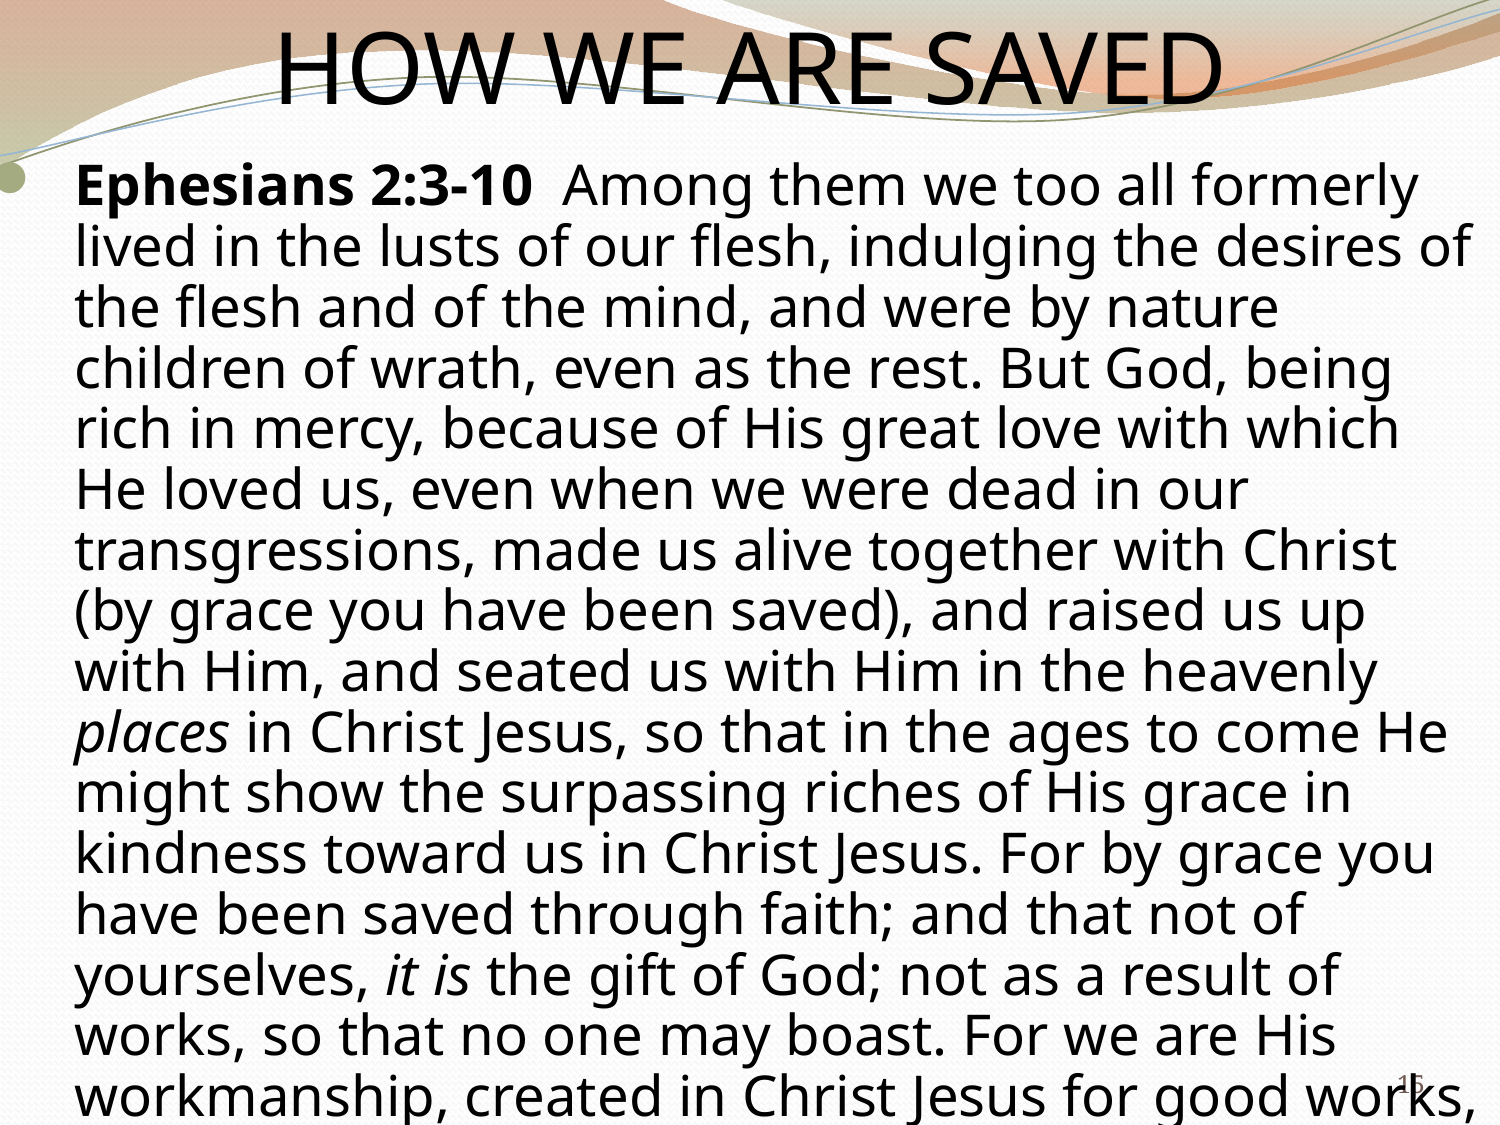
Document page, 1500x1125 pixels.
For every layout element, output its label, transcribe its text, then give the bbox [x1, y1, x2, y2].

slide_number 15 [1299, 1042, 1425, 1103]
title HOW WE ARE SAVED [37, 0, 1463, 125]
list Ephesians 2:3-10 Among them we too all formerly lived in the lusts of our flesh, indulging the desires of the flesh and of the mind, and were by nature children of wrath, even as the rest. But God, being rich in mercy, because of His great love with which He loved us, even when we were dead in our transgressions, made us alive together with Christ (by grace you have been saved), and raised us up with Him, and seated us with Him in the heavenly places in Christ Jesus, so that in the ages to come He might show the surpassing riches of His grace in kindness toward us in Christ Jesus. For by grace you have been saved through faith; and that not of yourselves, it is the gift of God; not as a result of works, so that no one may boast. For we are His workmanship, created in Christ Jesus for good works, which God prepared beforehand so that we would walk in them. [0, 149, 1500, 1125]
